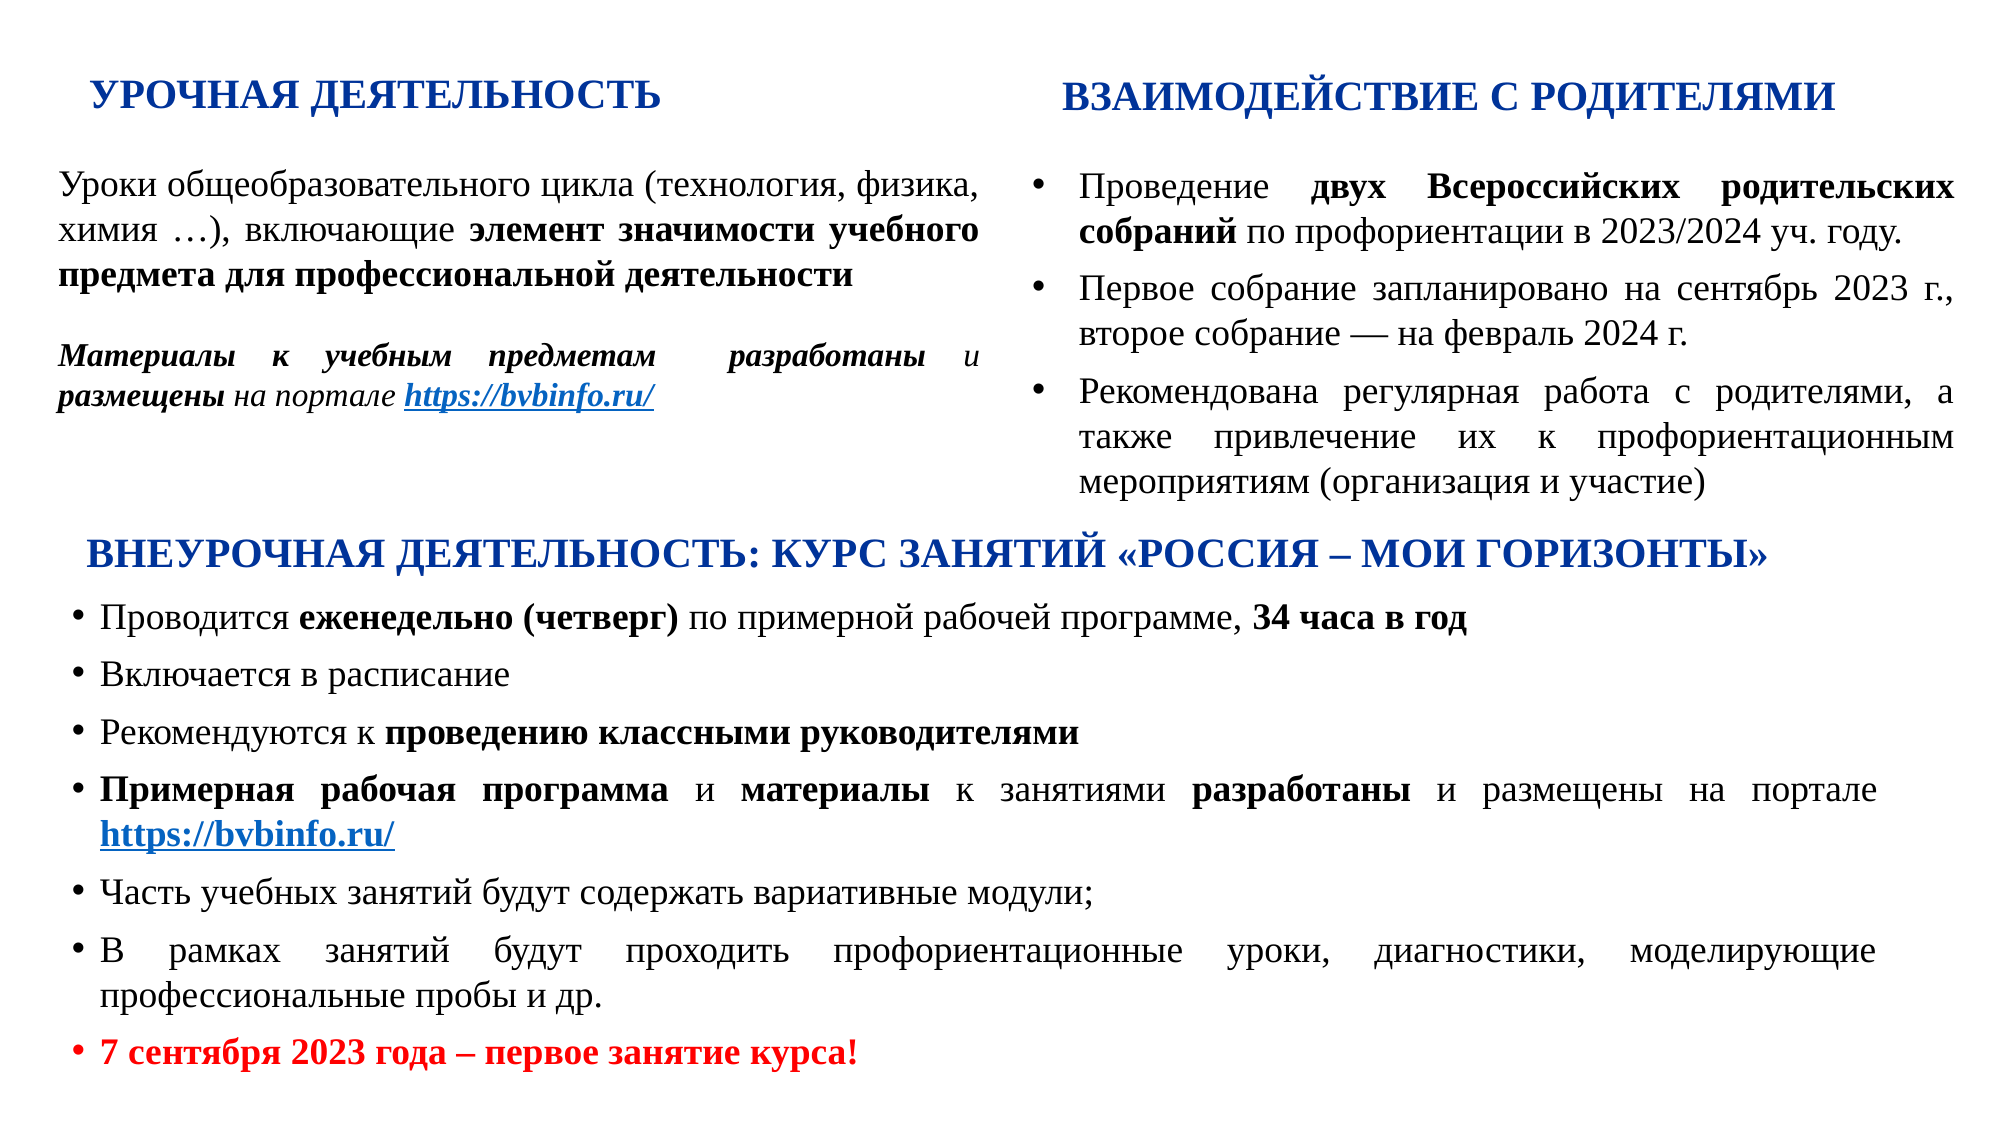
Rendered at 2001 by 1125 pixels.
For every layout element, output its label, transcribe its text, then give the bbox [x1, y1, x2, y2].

text_box Уроки общеобразовательного цикла (технология, физика, химия …), включающие элемент значимости учебного предмета для профессиональной деятельности Материалы к учебным предметам разработаны и размещены на портале https://bvbinfo.ru/ [43, 151, 995, 466]
text_box УРОЧНАЯ ДЕЯТЕЛЬНОСТЬ [74, 52, 677, 125]
text_box ВЗАИМОДЕЙСТВИЕ С РОДИТЕЛЯМИ [1047, 54, 1851, 127]
text_box Проведение двух Всероссийских родительских собраний по профориентации в 2023/2024 уч. году. Первое собрание запланировано на сентябрь 2023 г., второе собрание — на февраль 2024 г. Рекомендована регулярная работа с родителями, а также привлечение их к профориентационным мероприятиям (организация и участие) [1017, 153, 1970, 509]
text_box Проводится еженедельно (четверг) по примерной рабочей программе, 34 часа в год Включается в расписание Рекомендуются к проведению классными руководителями Примерная рабочая программа и материалы к занятиями разработаны и размещены на портале https://bvbinfo.ru/ Часть учебных занятий будут содержать вариативные модули; В рамках занятий будут проходить профориентационные уроки, диагностики, моделирующие профессиональные пробы и др. 7 сентября 2023 года – первое занятие курса! [57, 584, 1893, 1080]
text_box ВНЕУРОЧНАЯ ДЕЯТЕЛЬНОСТЬ: КУРС ЗАНЯТИЙ «РОССИЯ – МОИ ГОРИЗОНТЫ» [71, 511, 1946, 584]
